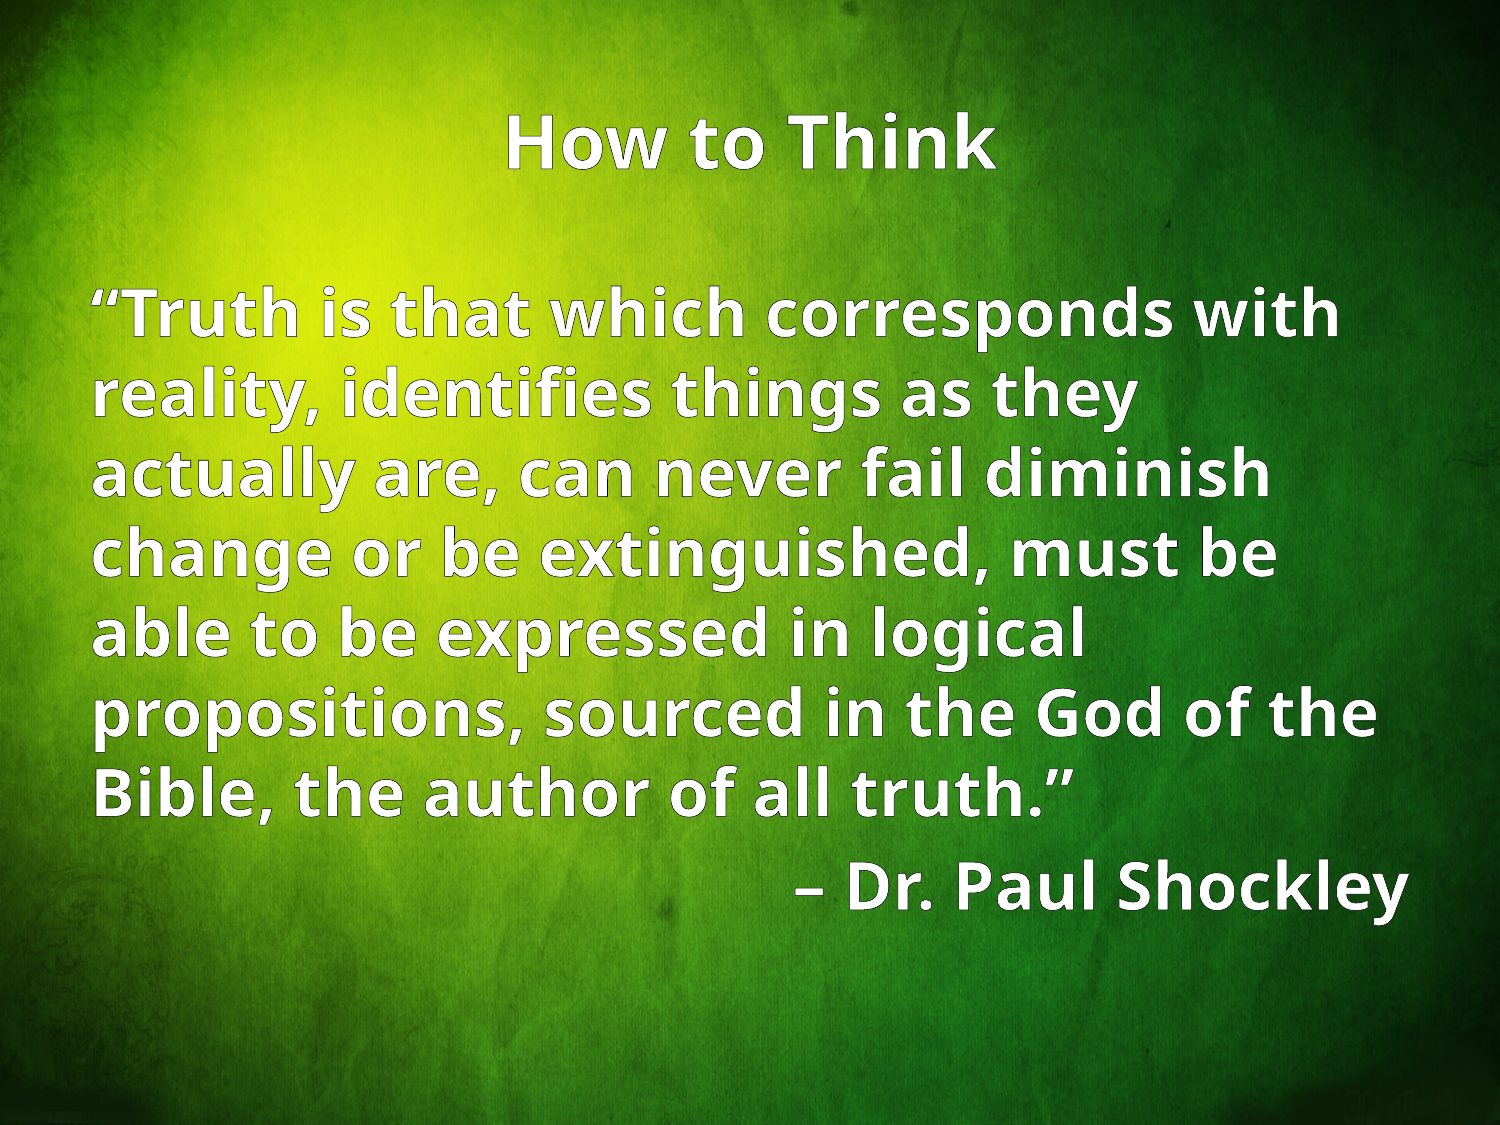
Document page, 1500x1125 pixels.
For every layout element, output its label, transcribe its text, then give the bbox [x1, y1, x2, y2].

title How to Think [75, 45, 1425, 233]
picture [0, 0, 1500, 1125]
list “Truth is that which corresponds with reality, identifies things as they actually are, can never fail diminish change or be extinguished, must be able to be expressed in logical propositions, sourced in the God of the Bible, the author of all truth.” – Dr. Paul Shockley [75, 262, 1425, 1005]
